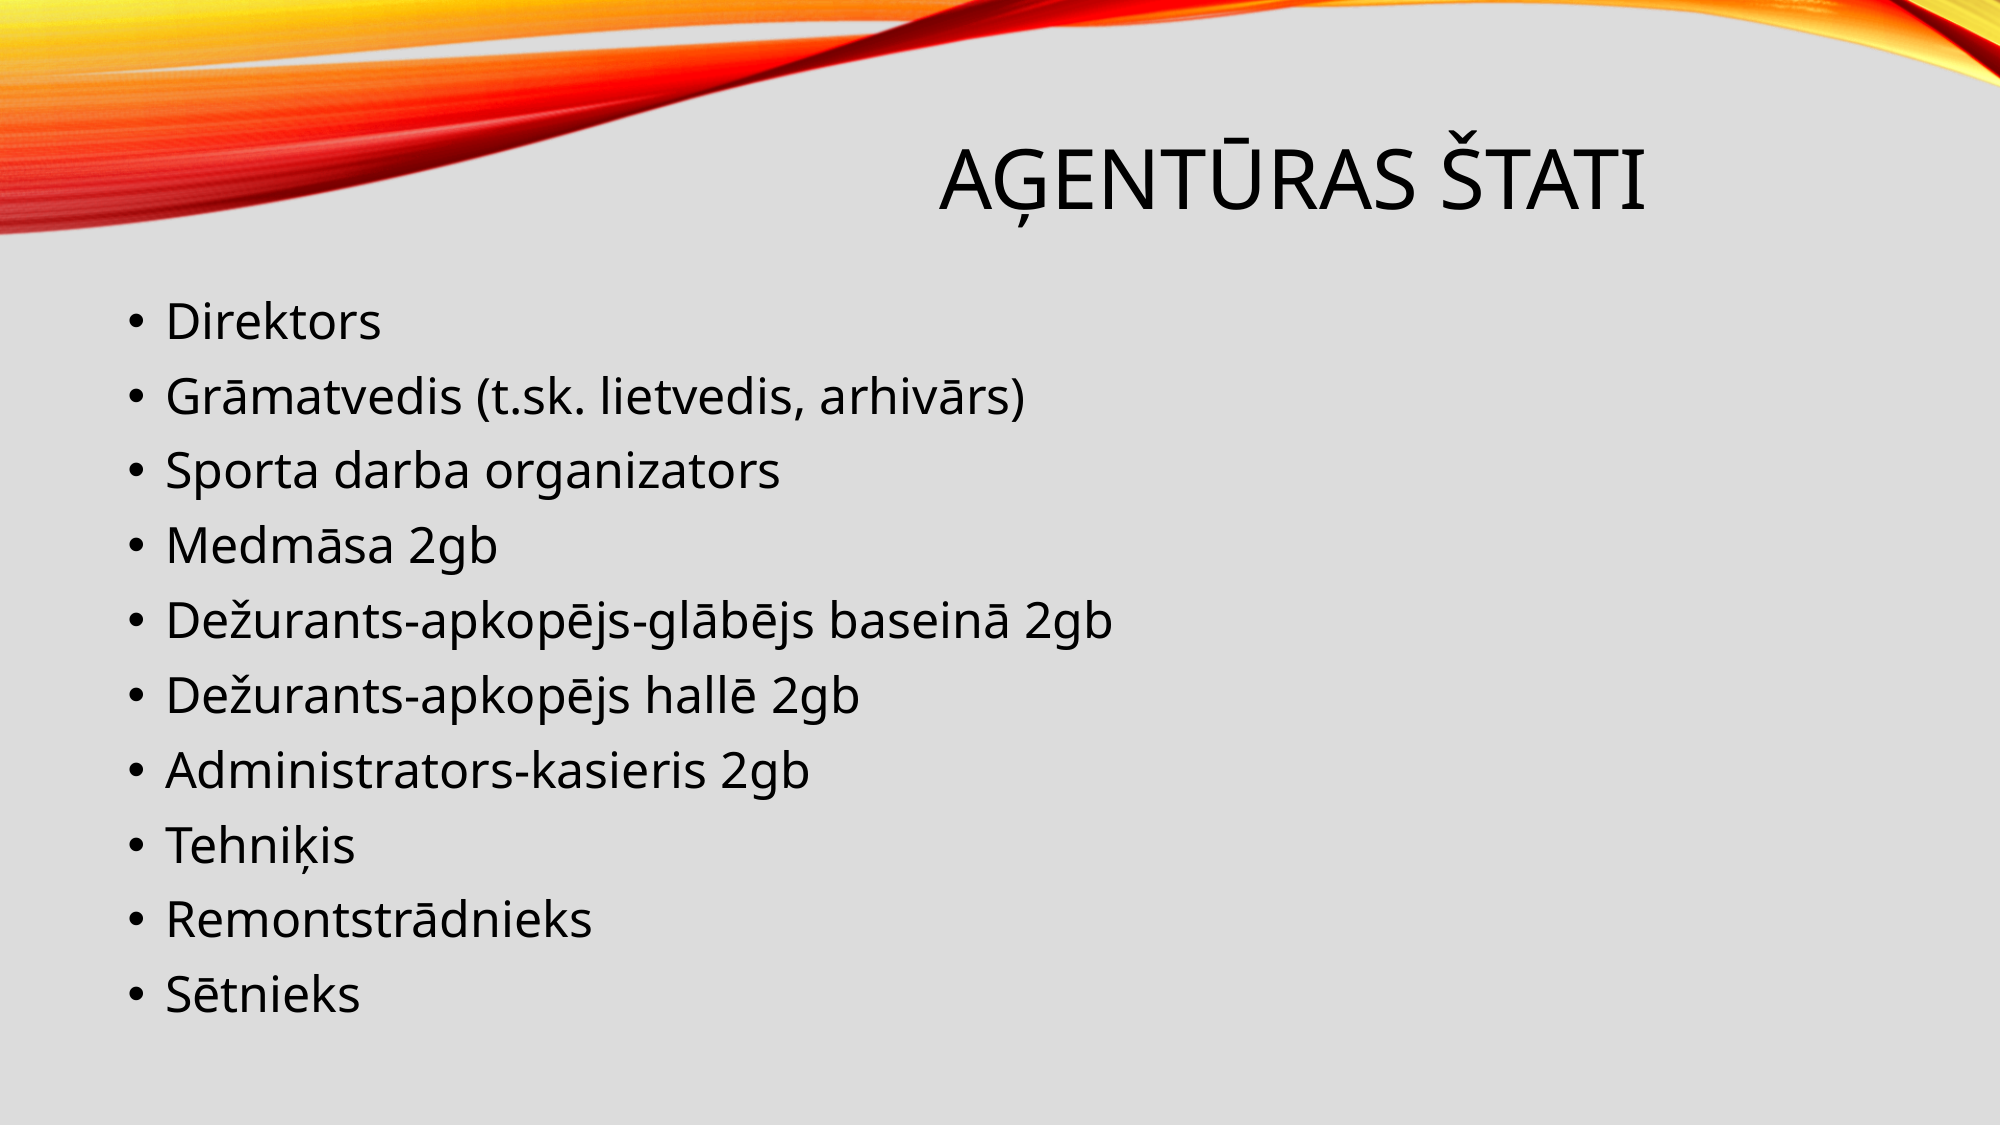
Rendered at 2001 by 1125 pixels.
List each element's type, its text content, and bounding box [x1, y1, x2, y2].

title Aģentūras ŠTATI [587, 76, 2000, 289]
picture [0, 0, 2000, 237]
text_box Direktors Grāmatvedis (t.sk. lietvedis, arhivārs) Sporta darba organizators Medmāsa 2gb Dežurants-apkopējs-glābējs baseinā 2gb Dežurants-apkopējs hallē 2gb Administrators-kasieris 2gb Tehniķis Remontstrādnieks Sētnieks [112, 288, 1888, 1078]
